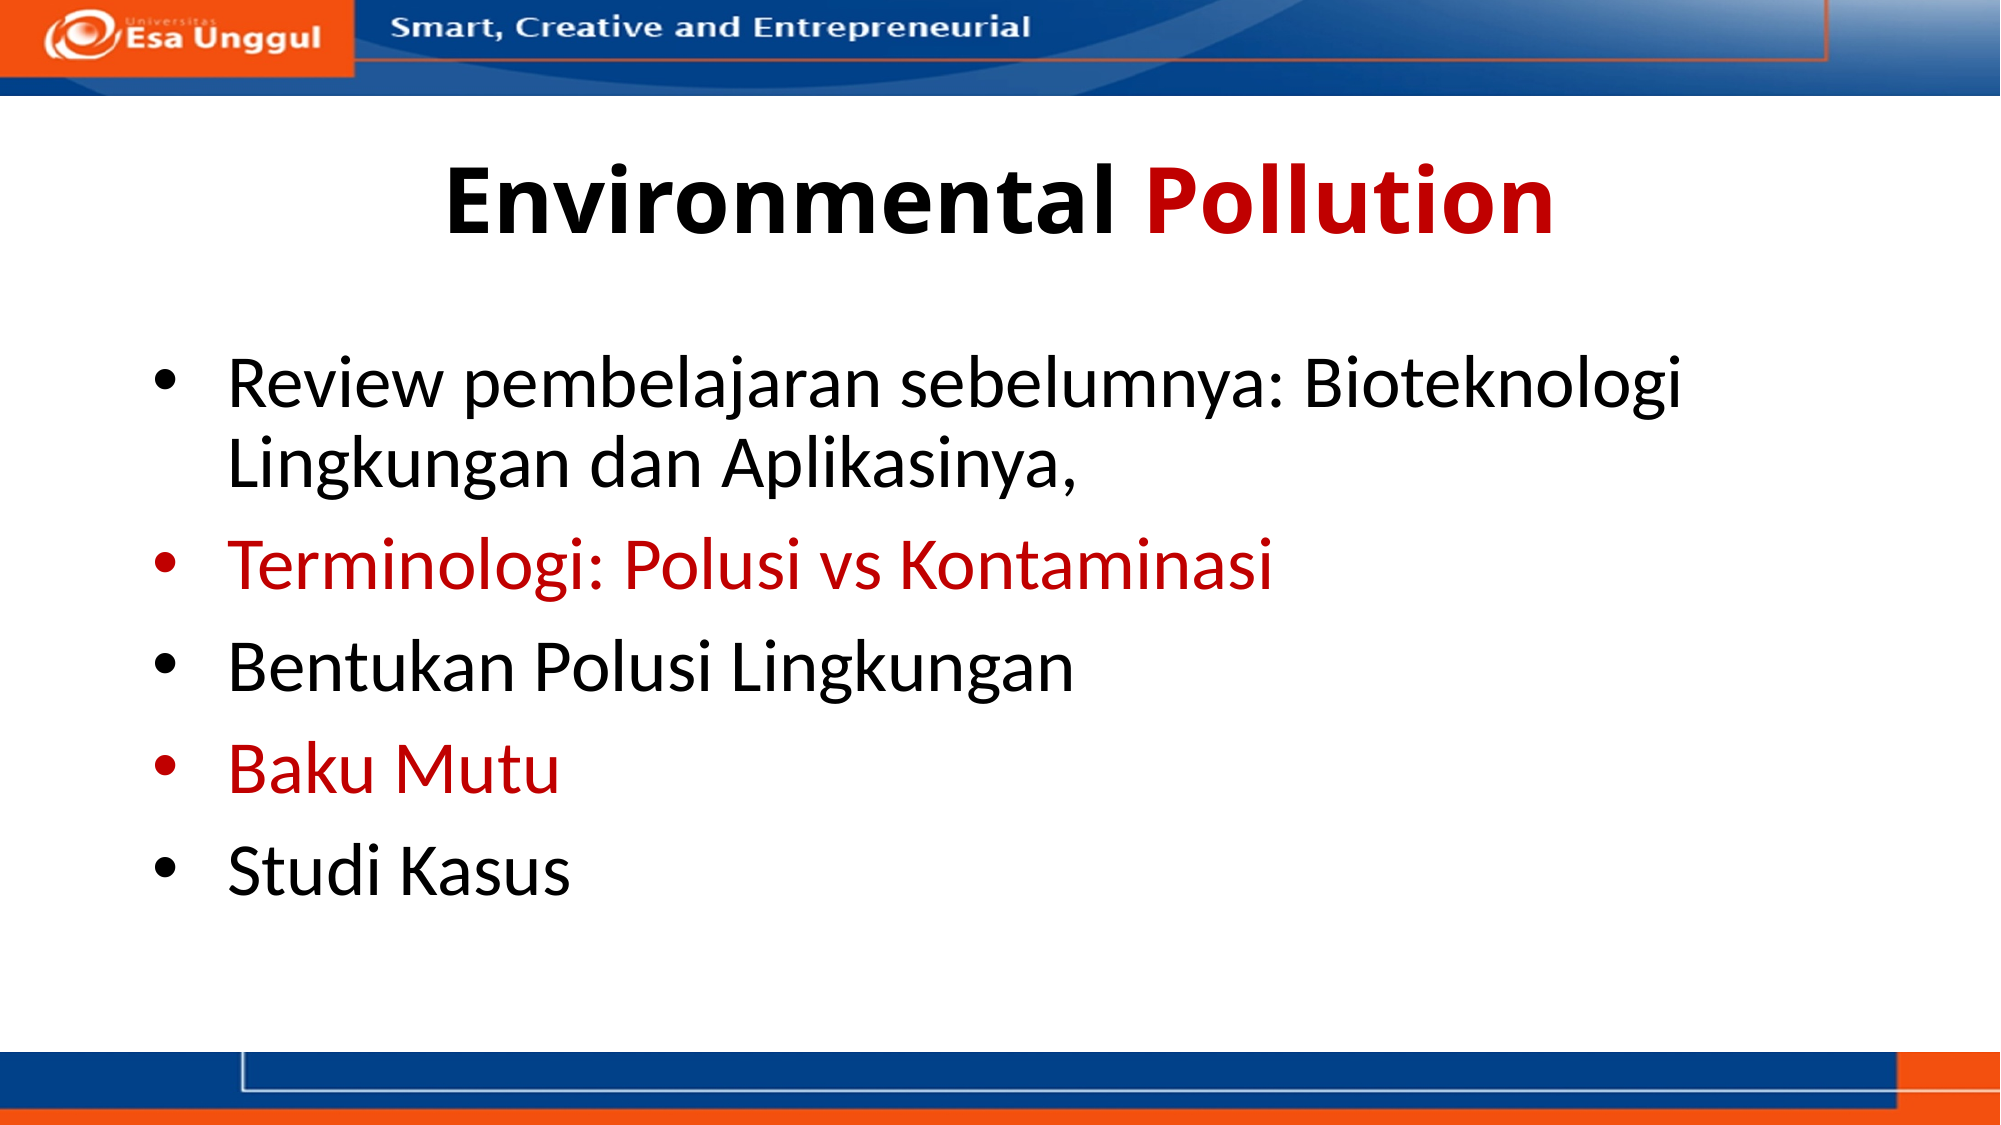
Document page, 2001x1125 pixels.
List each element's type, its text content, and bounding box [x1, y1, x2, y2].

title Environmental Pollution [137, 96, 1863, 313]
picture [0, 1052, 2000, 1125]
picture [0, 0, 2000, 96]
list Review pembelajaran sebelumnya: Bioteknologi Lingkungan dan Aplikasinya, Terminologi: Polusi vs Kontaminasi Bentukan Polusi Lingkungan Baku Mutu Studi Kasus [137, 334, 1863, 1049]
